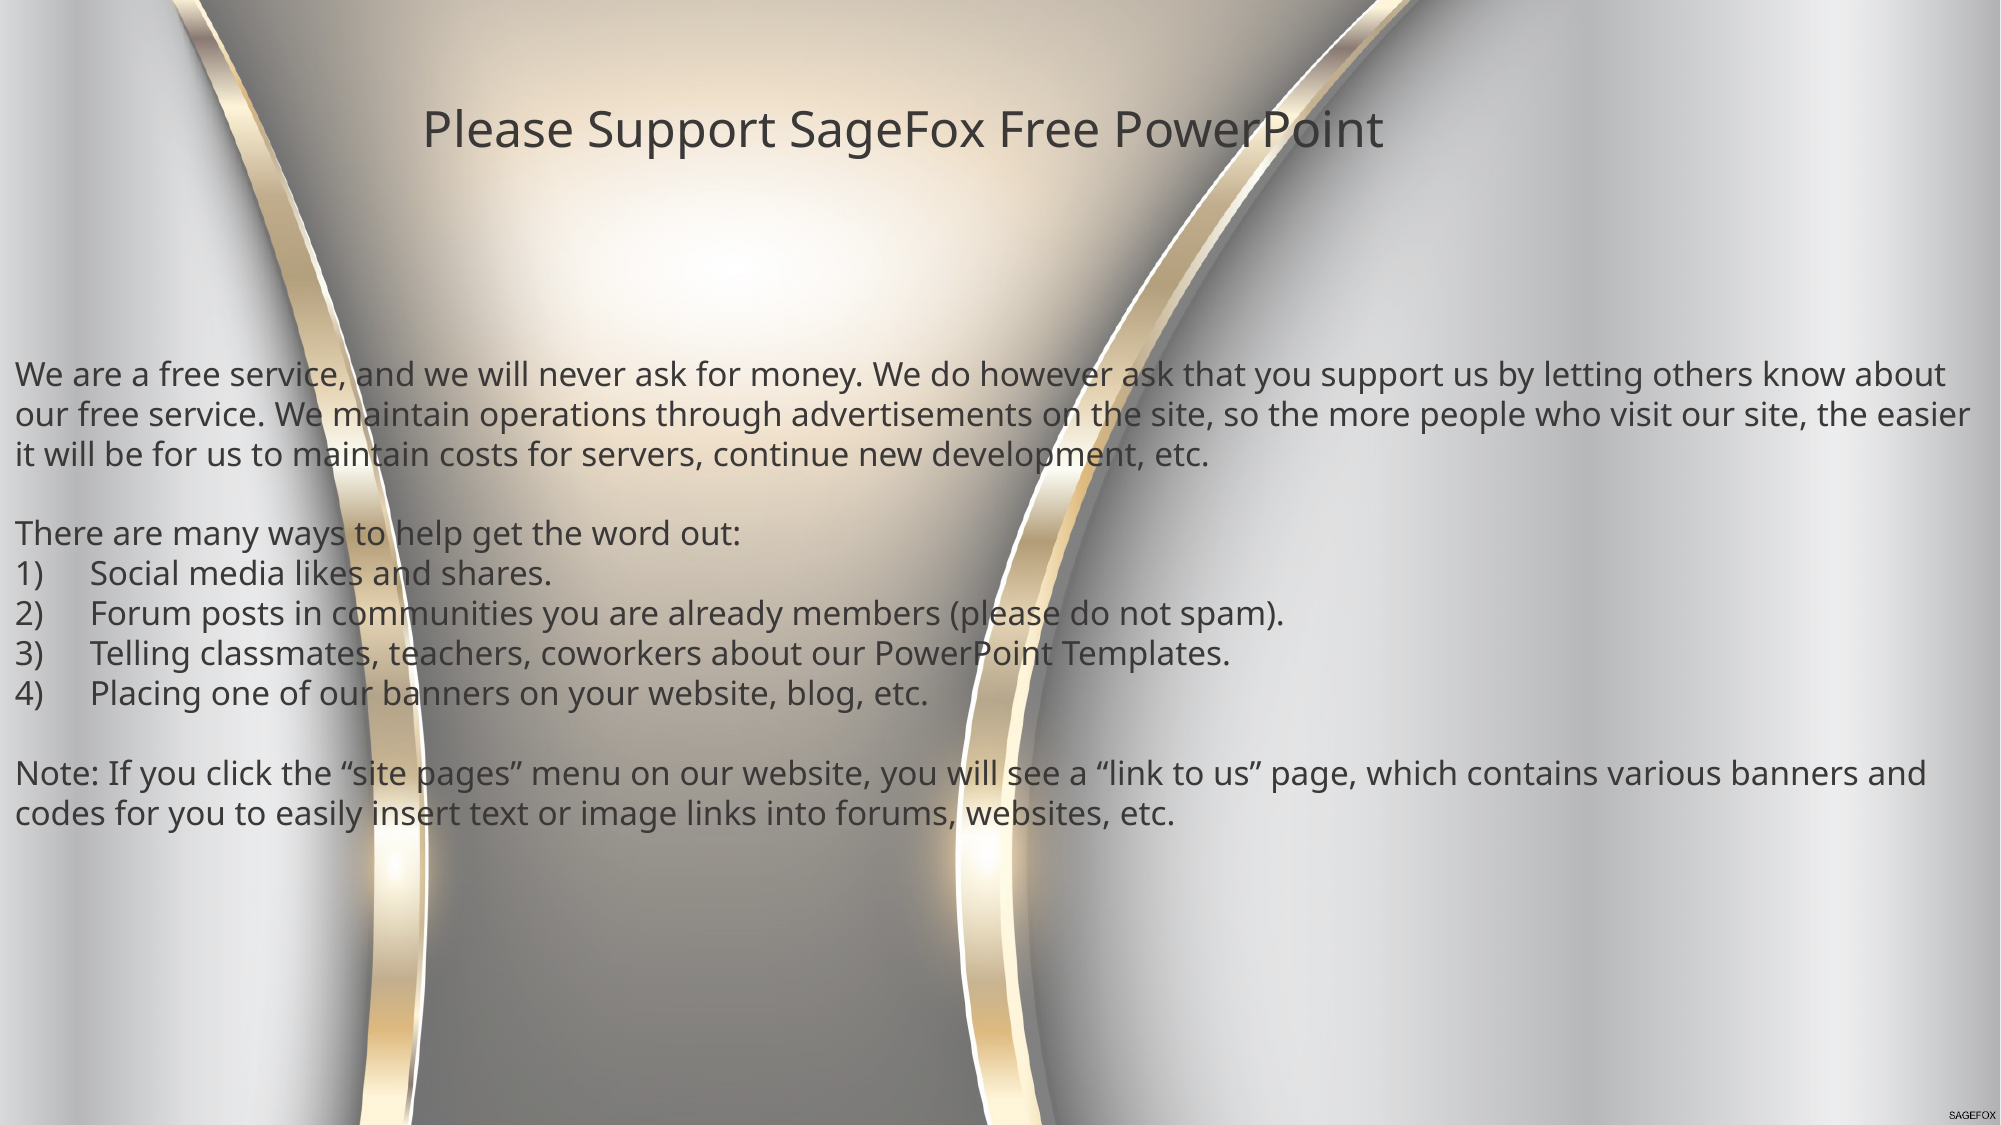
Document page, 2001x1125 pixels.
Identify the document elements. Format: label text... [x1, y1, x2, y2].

text_box We are a free service, and we will never ask for money. We do however ask that you support us by letting others know about our free service. We maintain operations through advertisements on the site, so the more people who visit our site, the easier it will be for us to maintain costs for servers, continue new development, etc. There are many ways to help get the word out: Social media likes and shares. Forum posts in communities you are already members (please do not spam). Telling classmates, teachers, coworkers about our PowerPoint Templates. Placing one of our banners on your website, blog, etc. Note: If you click the “site pages” menu on our website, you will see a “link to us” page, which contains various banners and codes for you to easily insert text or image links into forums, websites, etc. [0, 0, 2000, 1125]
title Please Support SageFox Free PowerPoint [363, 72, 1444, 190]
